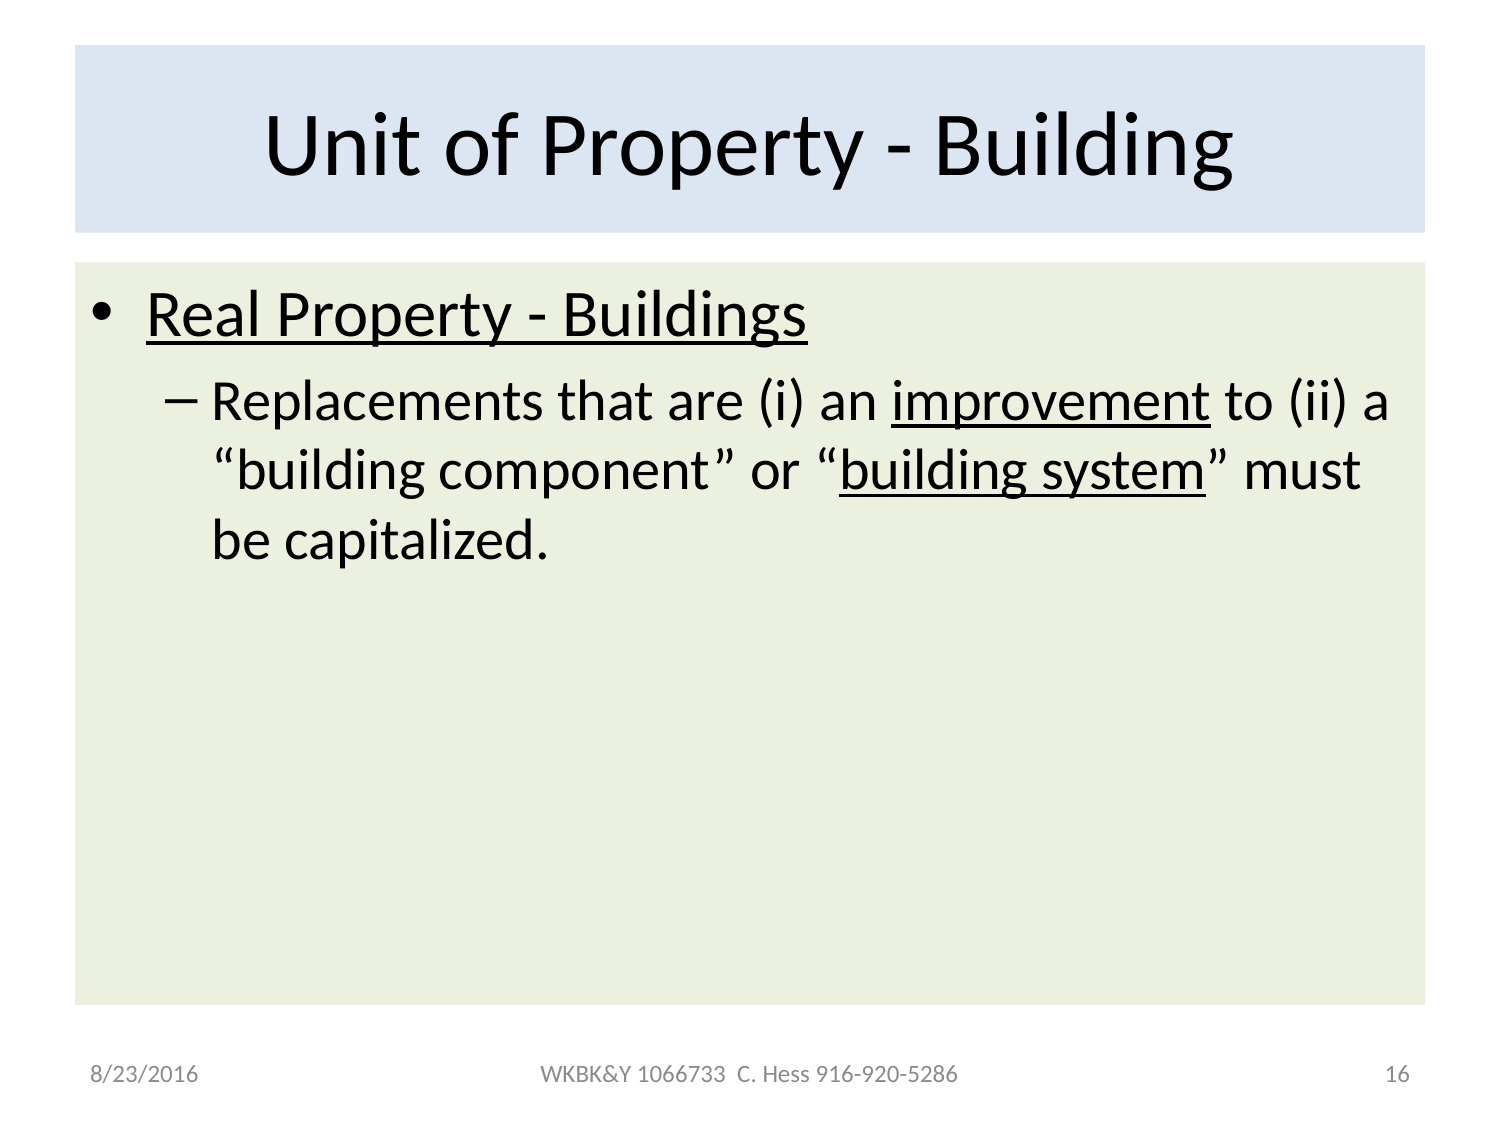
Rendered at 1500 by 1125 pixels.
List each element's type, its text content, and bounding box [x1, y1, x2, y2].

footer WKBK&Y 1066733 C. Hess 916-920-5286 [512, 1042, 988, 1103]
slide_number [75, 1042, 425, 1103]
list Real Property - Buildings Replacements that are (i) an improvement to (ii) a “building component” or “building system” must be capitalized. [75, 262, 1425, 1005]
title Unit of Property - Building [75, 45, 1425, 233]
slide_number 16 [1074, 1042, 1425, 1103]
